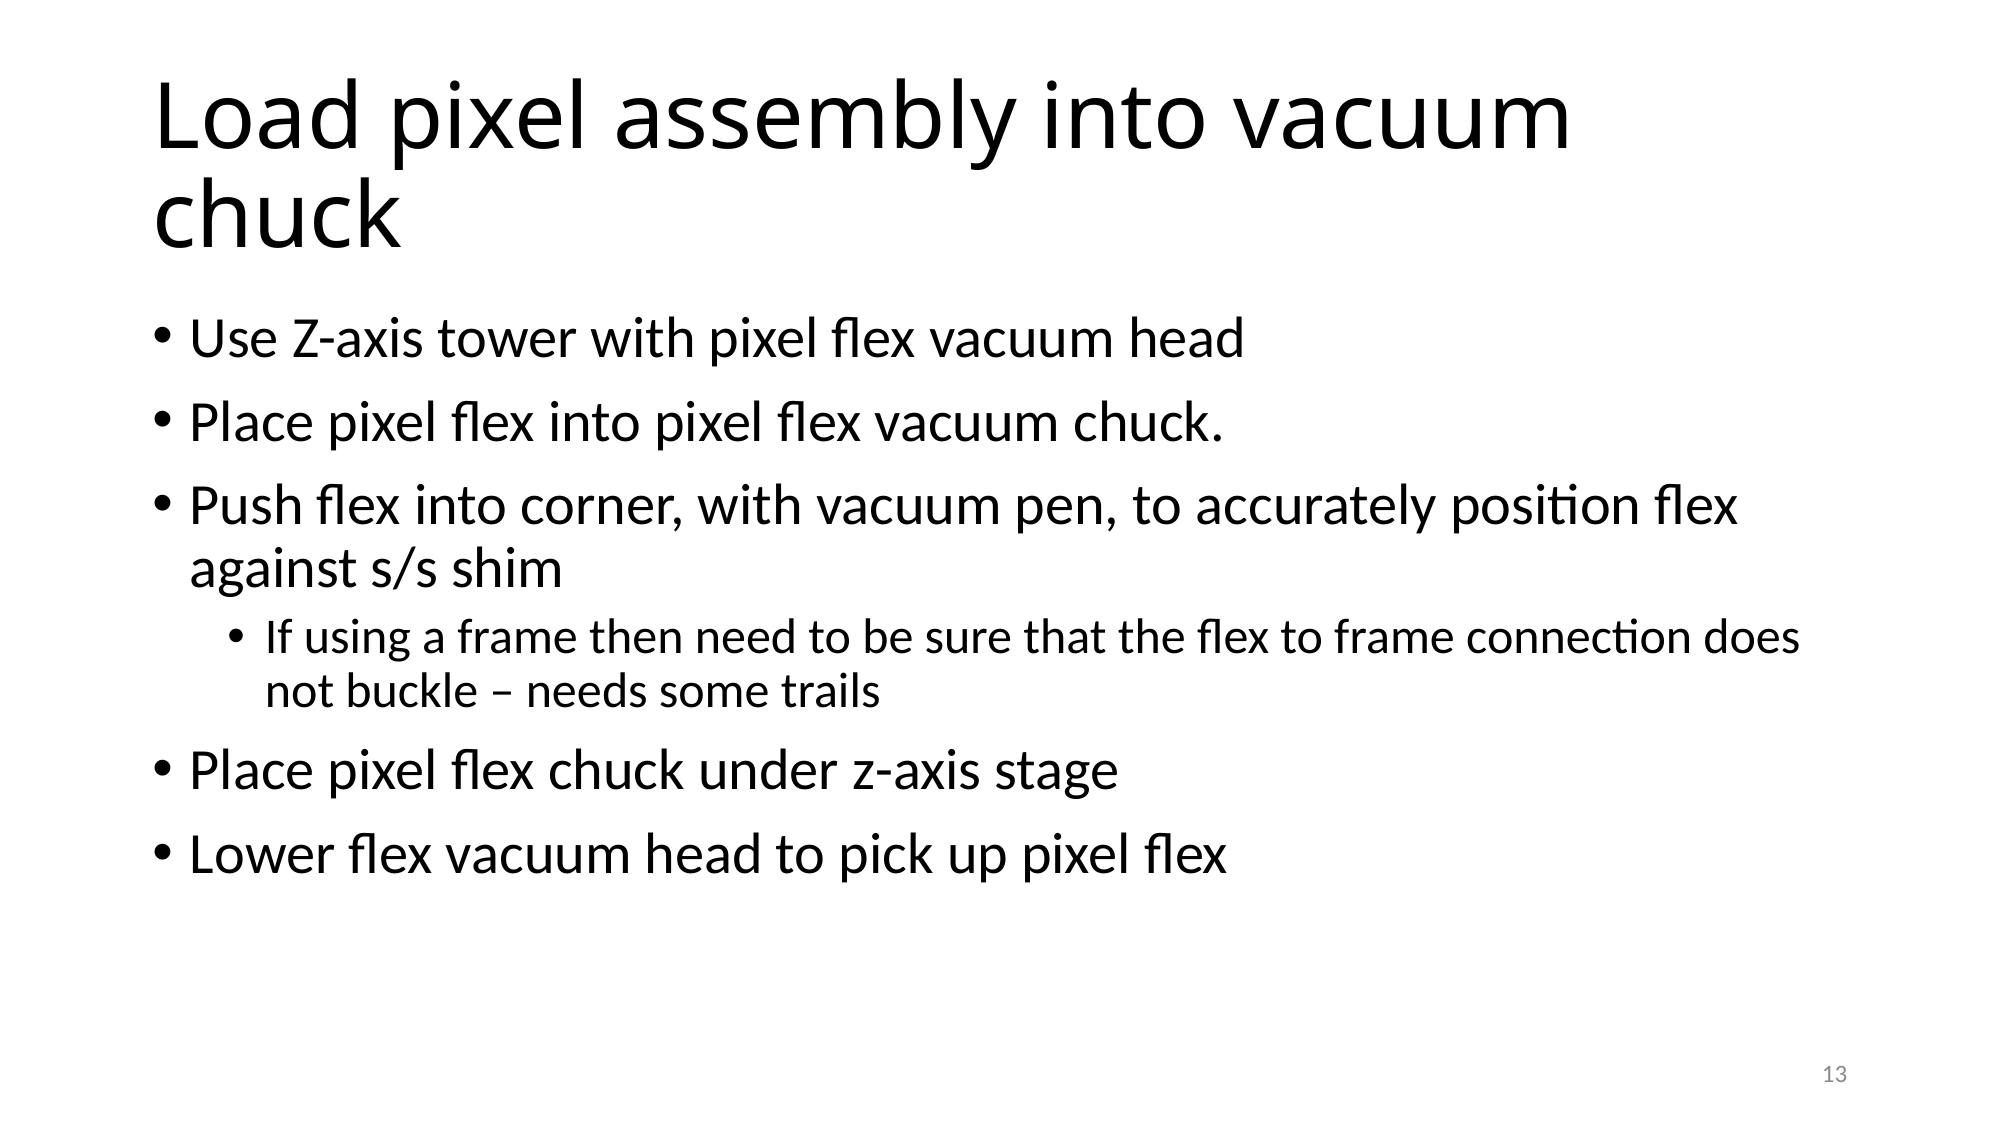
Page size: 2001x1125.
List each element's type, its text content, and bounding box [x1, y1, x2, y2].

list Use Z-axis tower with pixel flex vacuum head Place pixel flex into pixel flex vacuum chuck. Push flex into corner, with vacuum pen, to accurately position flex against s/s shim If using a frame then need to be sure that the flex to frame connection does not buckle – needs some trails Place pixel flex chuck under z-axis stage Lower flex vacuum head to pick up pixel flex [137, 299, 1863, 1014]
title Load pixel assembly into vacuum chuck [137, 59, 1863, 278]
slide_number 13 [1412, 1042, 1863, 1103]
